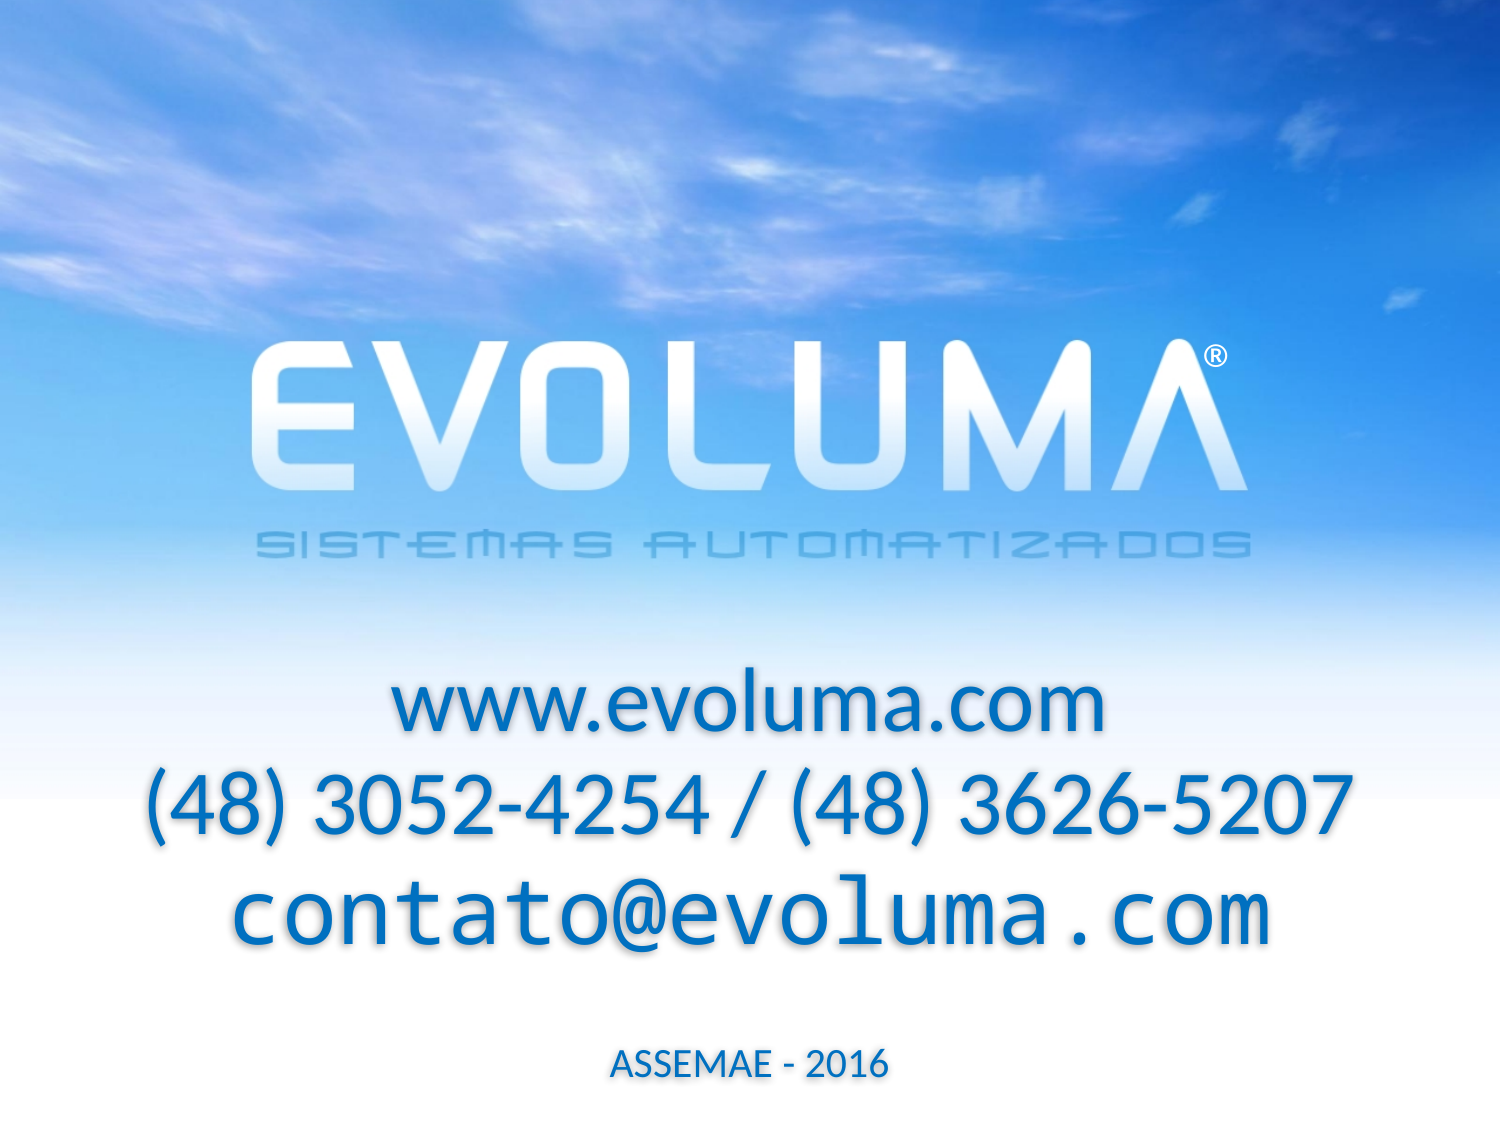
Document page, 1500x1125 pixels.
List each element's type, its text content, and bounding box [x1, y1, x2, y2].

picture [0, 0, 1500, 799]
text_box (48) 3052-4254 / (48) 3626-5207 contato@evoluma.com [127, 806, 1373, 970]
text_box ASSEMAE - 2016 [594, 1028, 906, 1094]
